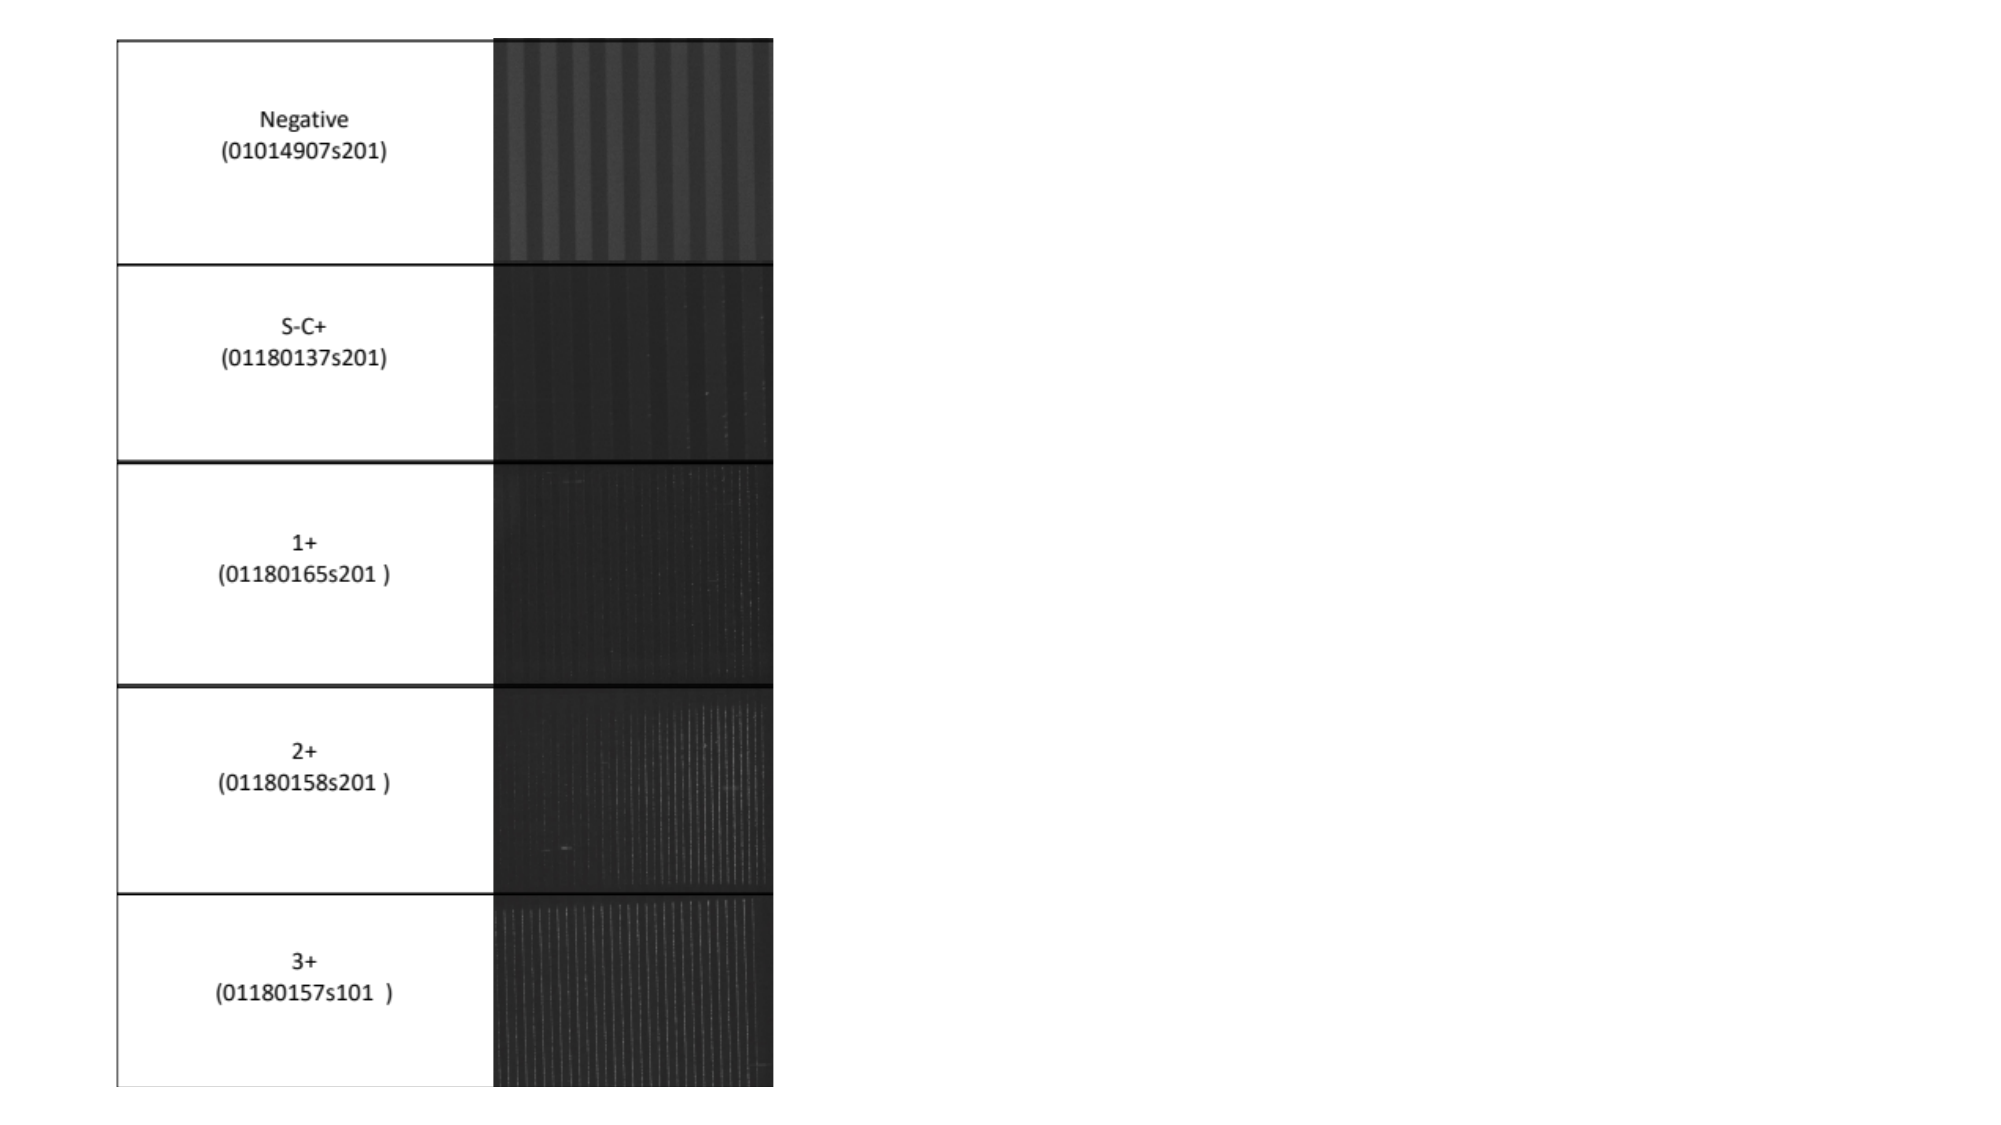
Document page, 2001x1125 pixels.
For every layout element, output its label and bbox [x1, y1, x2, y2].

picture [116, 37, 774, 1087]
